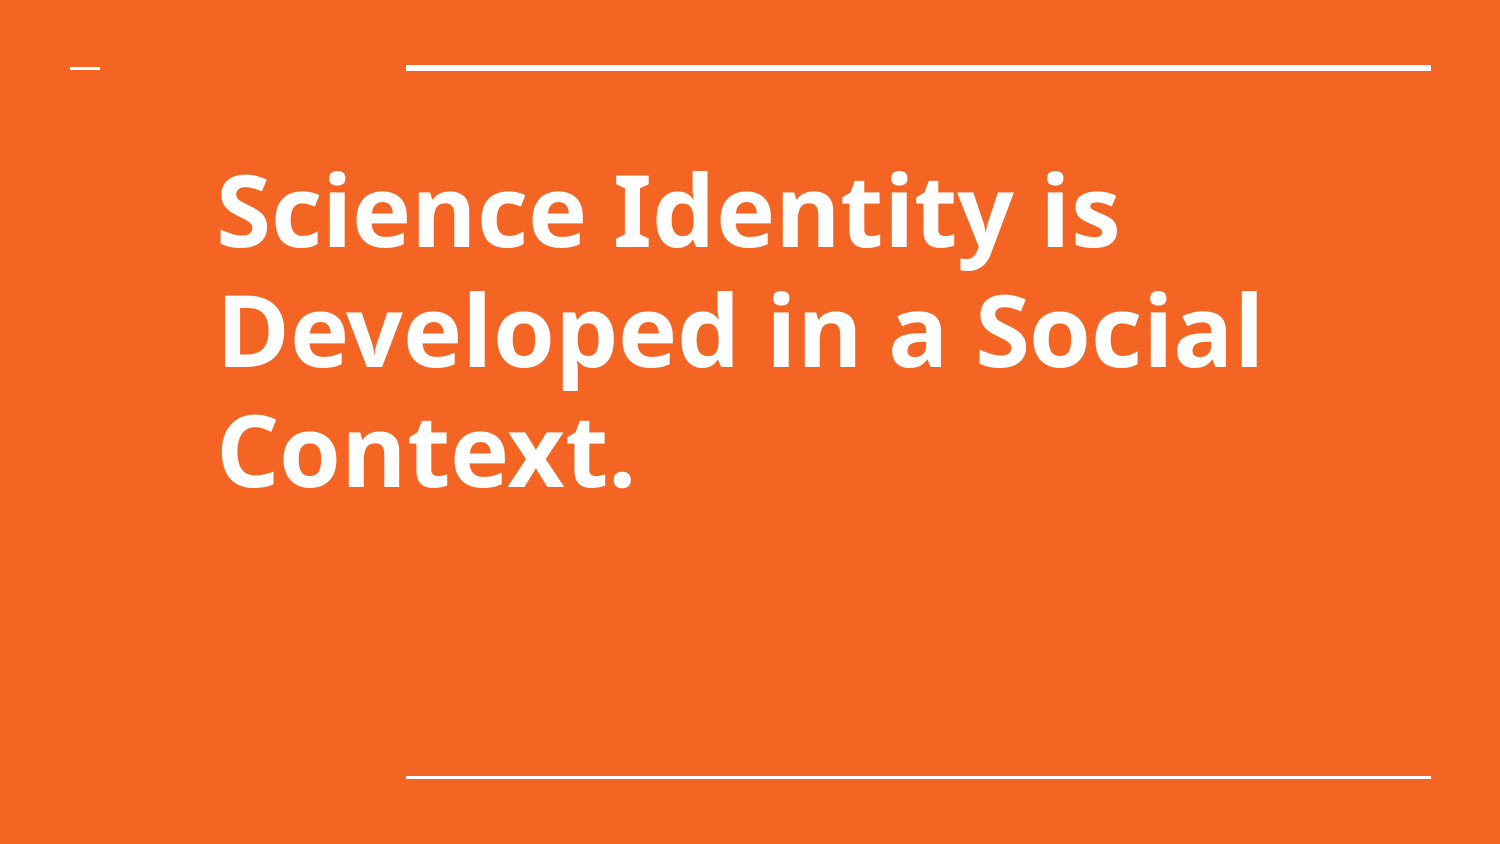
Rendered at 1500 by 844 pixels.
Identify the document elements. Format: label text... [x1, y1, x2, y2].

title Science Identity is Developed in a Social Context. [51, 12, 1449, 523]
